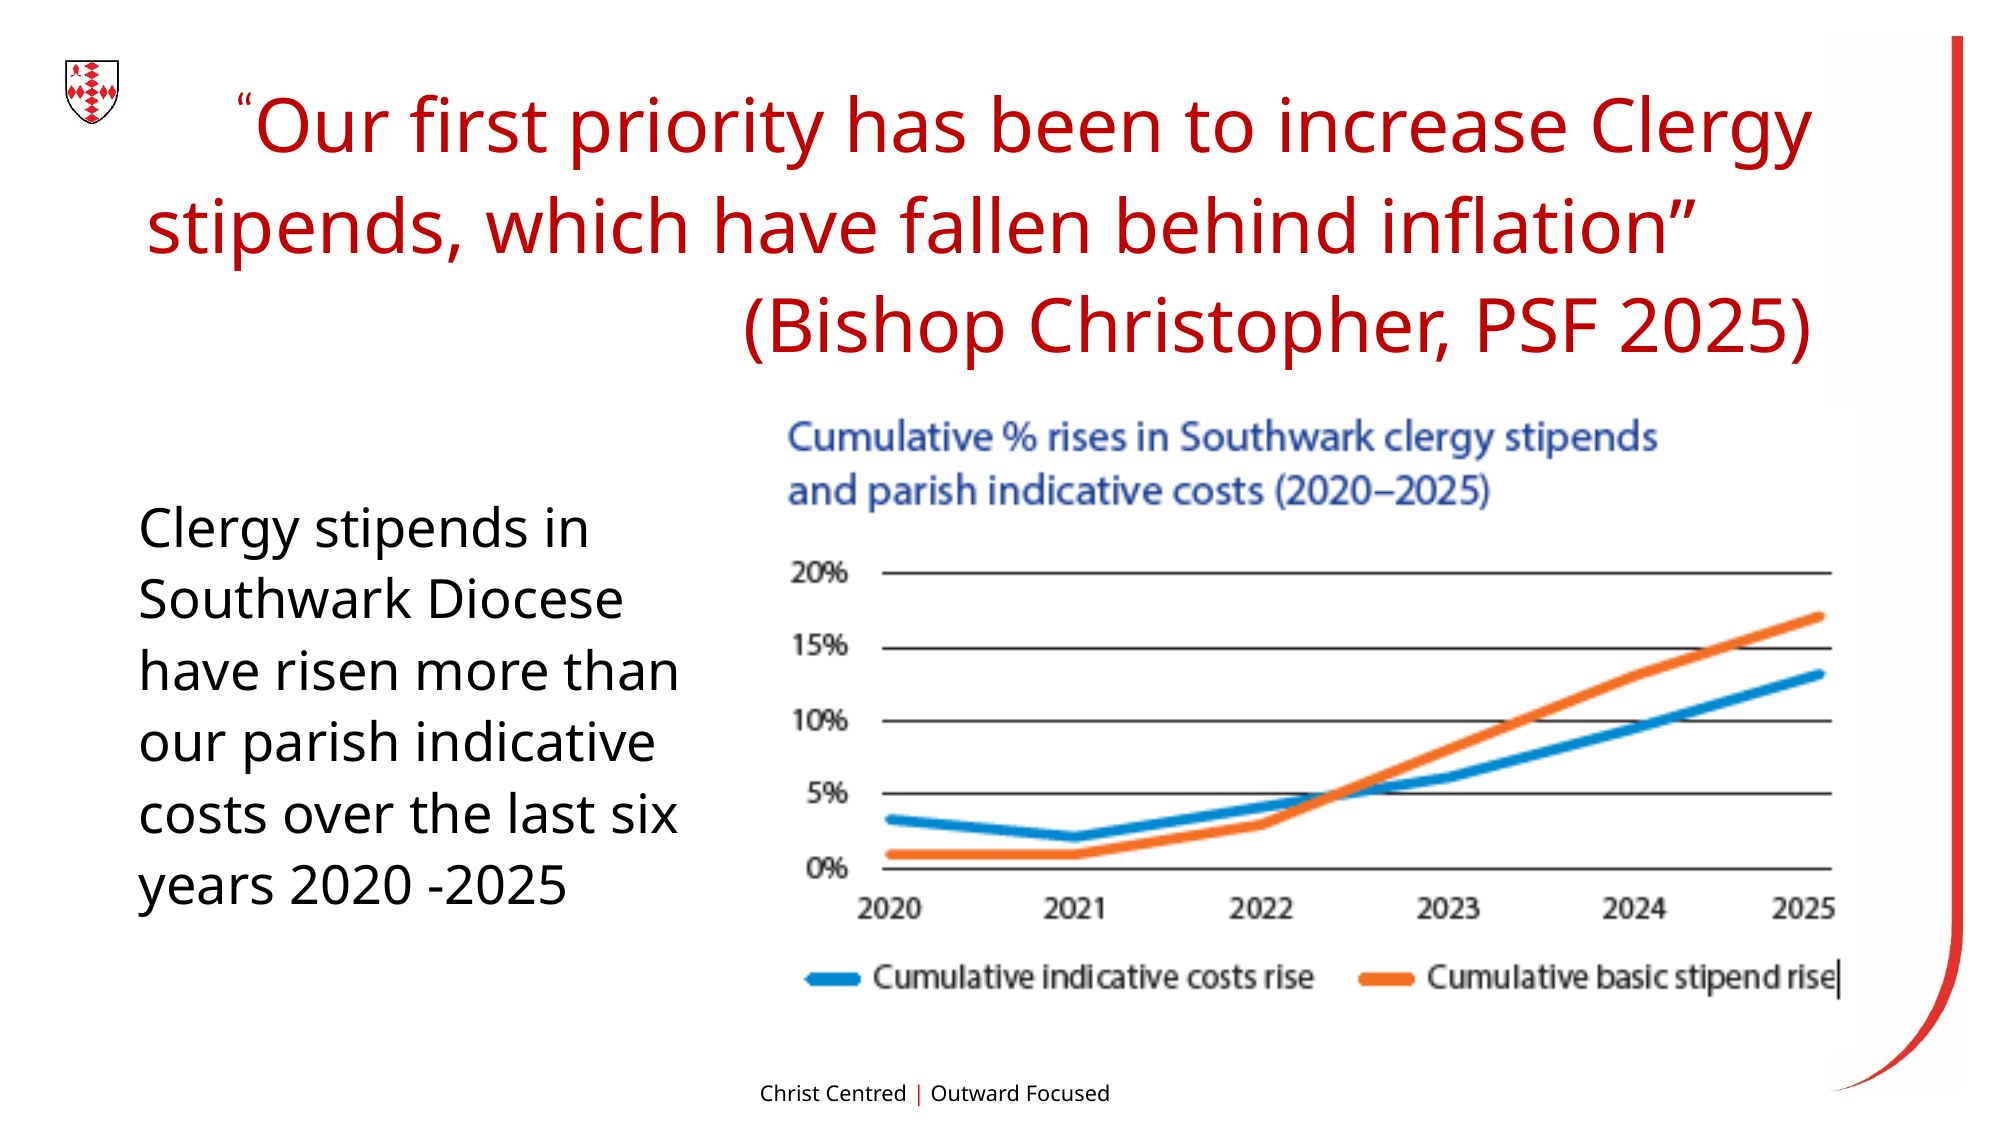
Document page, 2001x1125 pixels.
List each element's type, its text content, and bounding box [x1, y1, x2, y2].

text_box “Our first priority has been to increase Clergy stipends, which have fallen behind inflation” (Bishop Christopher, PSF 2025) [123, 52, 1828, 375]
text_box [95, 718, 1828, 1057]
picture [58, 58, 124, 124]
text_box Christ Centred | Outward Focused [745, 1067, 1165, 1125]
text_box Clergy stipends in Southwark Diocese have risen more than our parish indicative costs over the last six years 2020 -2025 [124, 479, 754, 923]
picture [754, 36, 1963, 1091]
